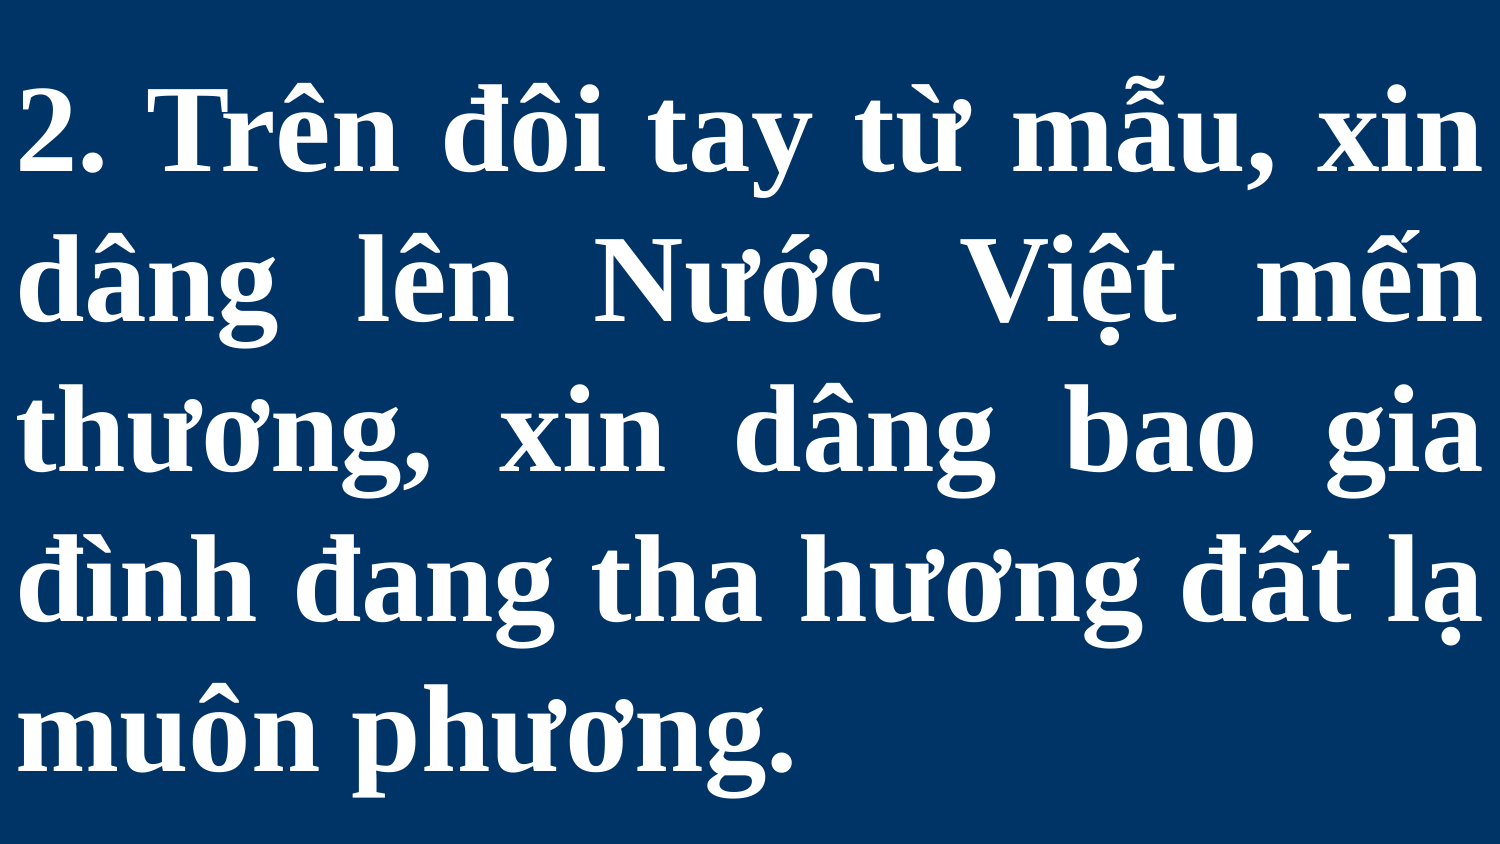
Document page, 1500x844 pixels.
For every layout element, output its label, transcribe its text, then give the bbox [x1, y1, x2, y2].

title 2. Trên đôi tay từ mẫu, xin dâng lên Nước Việt mến thương, xin dâng bao gia đình đang tha hương đất lạ muôn phương. [0, 0, 1500, 844]
